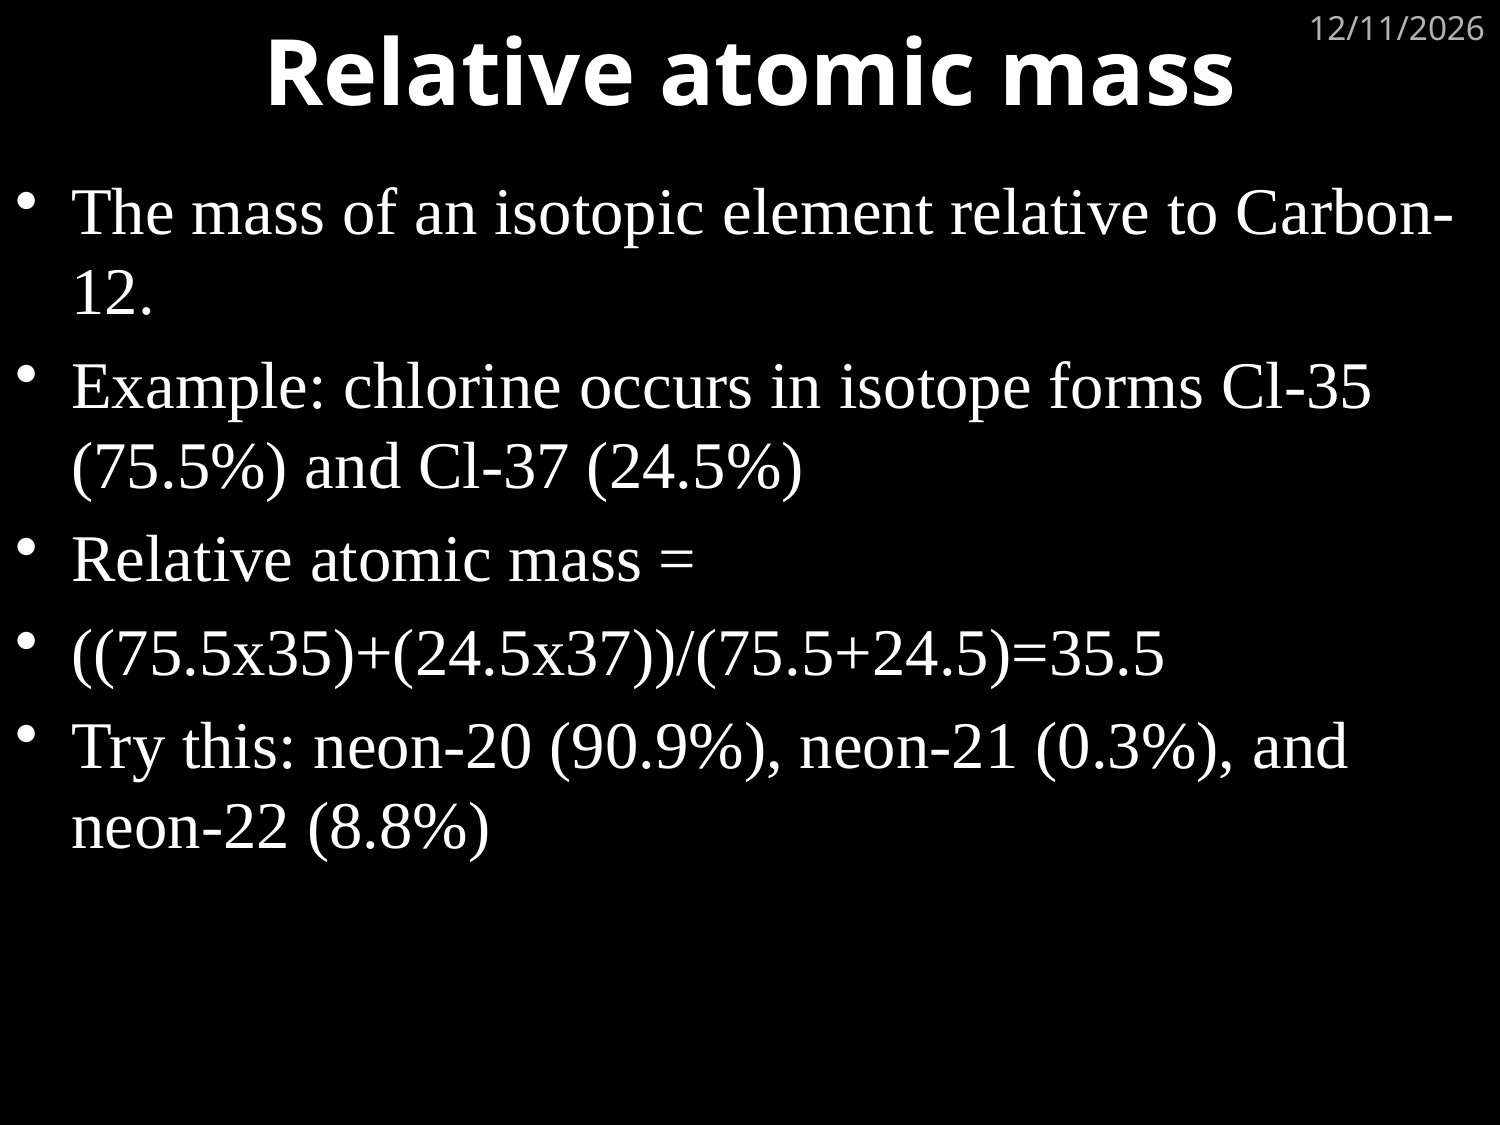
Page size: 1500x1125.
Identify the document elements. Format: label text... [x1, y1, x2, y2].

list The mass of an isotopic element relative to Carbon-12. Example: chlorine occurs in isotope forms Cl-35 (75.5%) and Cl-37 (24.5%) Relative atomic mass = ((75.5x35)+(24.5x37))/(75.5+24.5)=35.5 Try this: neon-20 (90.9%), neon-21 (0.3%), and neon-22 (8.8%) [0, 160, 1500, 1100]
title Relative atomic mass [0, 0, 1500, 138]
